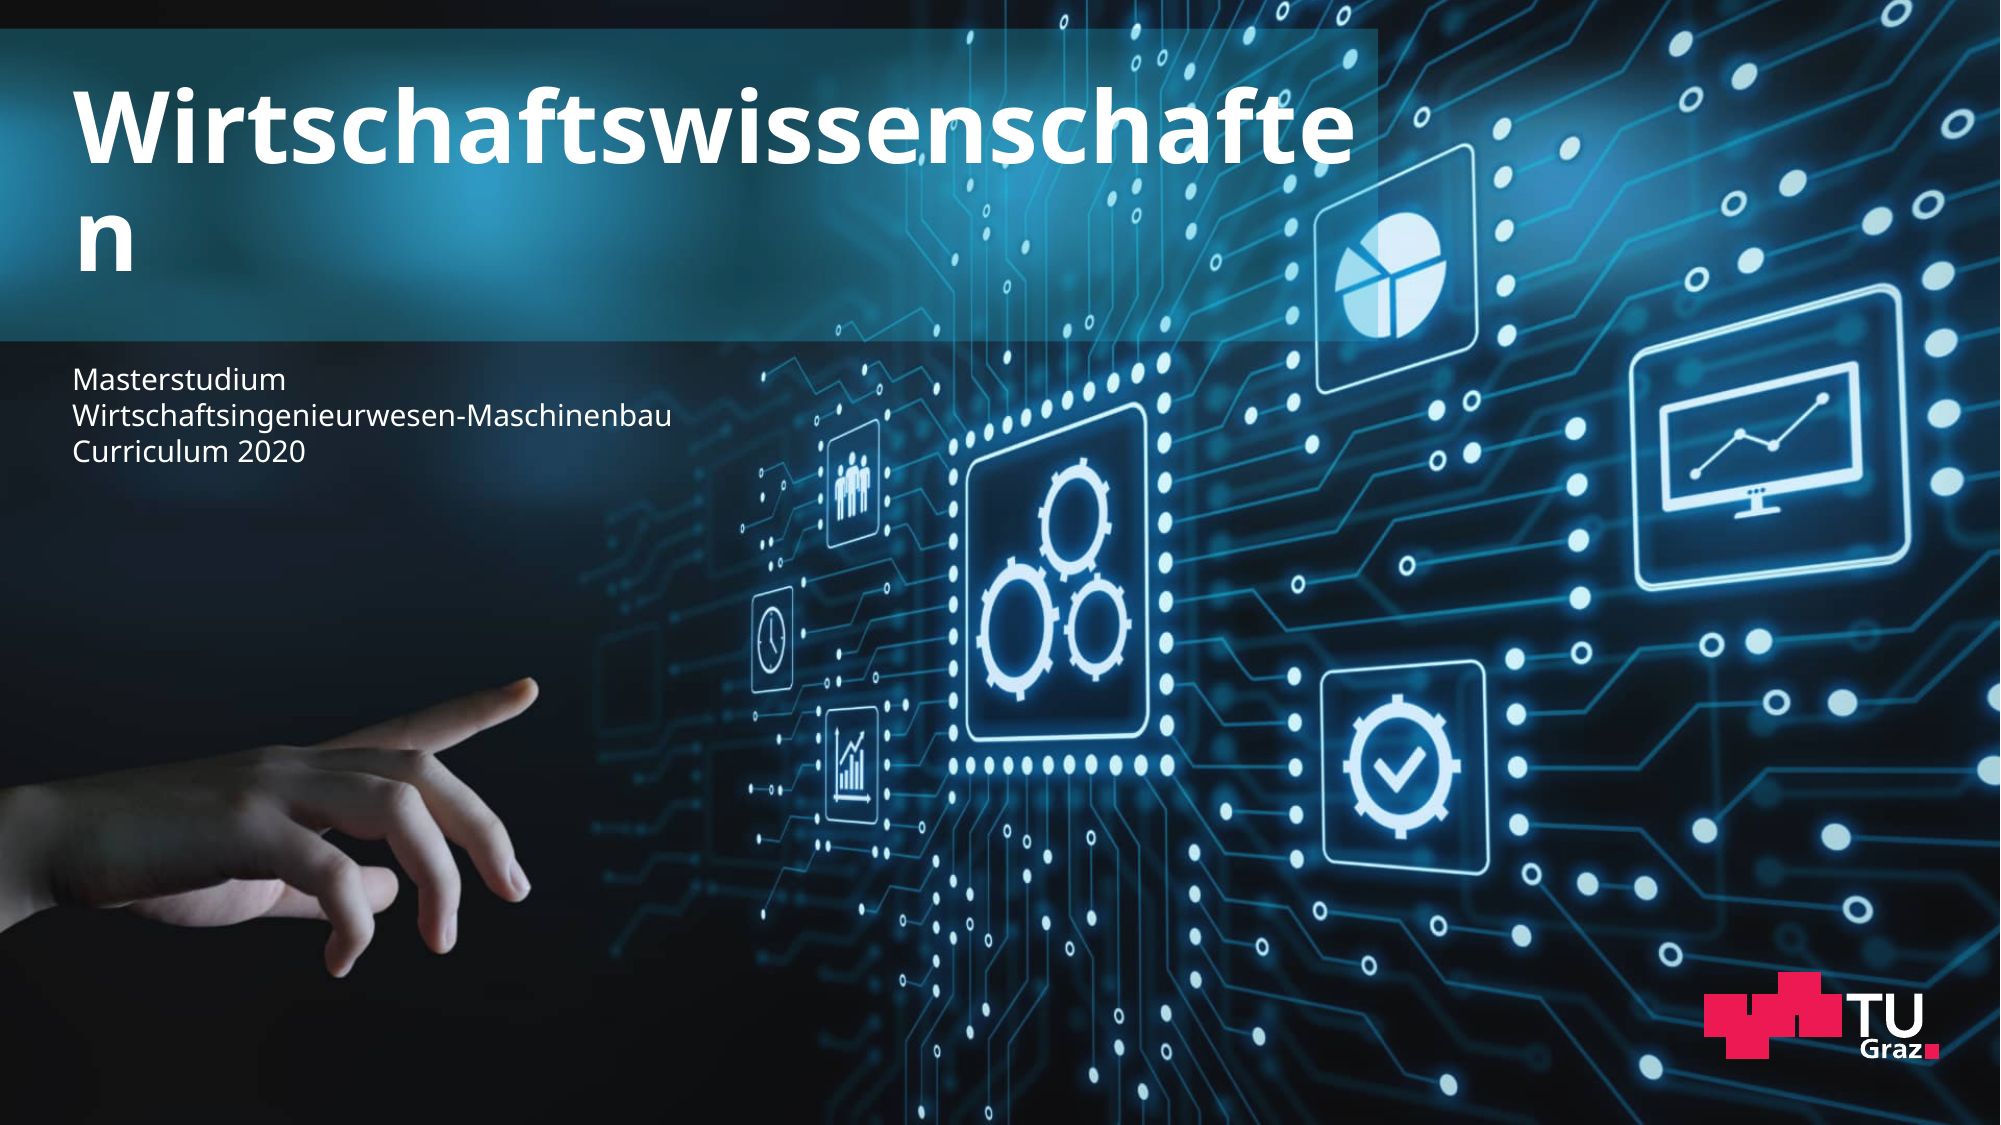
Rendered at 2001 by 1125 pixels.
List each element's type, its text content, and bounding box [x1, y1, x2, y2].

picture [0, 0, 2000, 1125]
text_box Wirtschaftswissenschaften [0, 28, 1379, 342]
text_box Masterstudium Wirtschaftsingenieurwesen-Maschinenbau Curriculum 2020 [0, 347, 690, 481]
